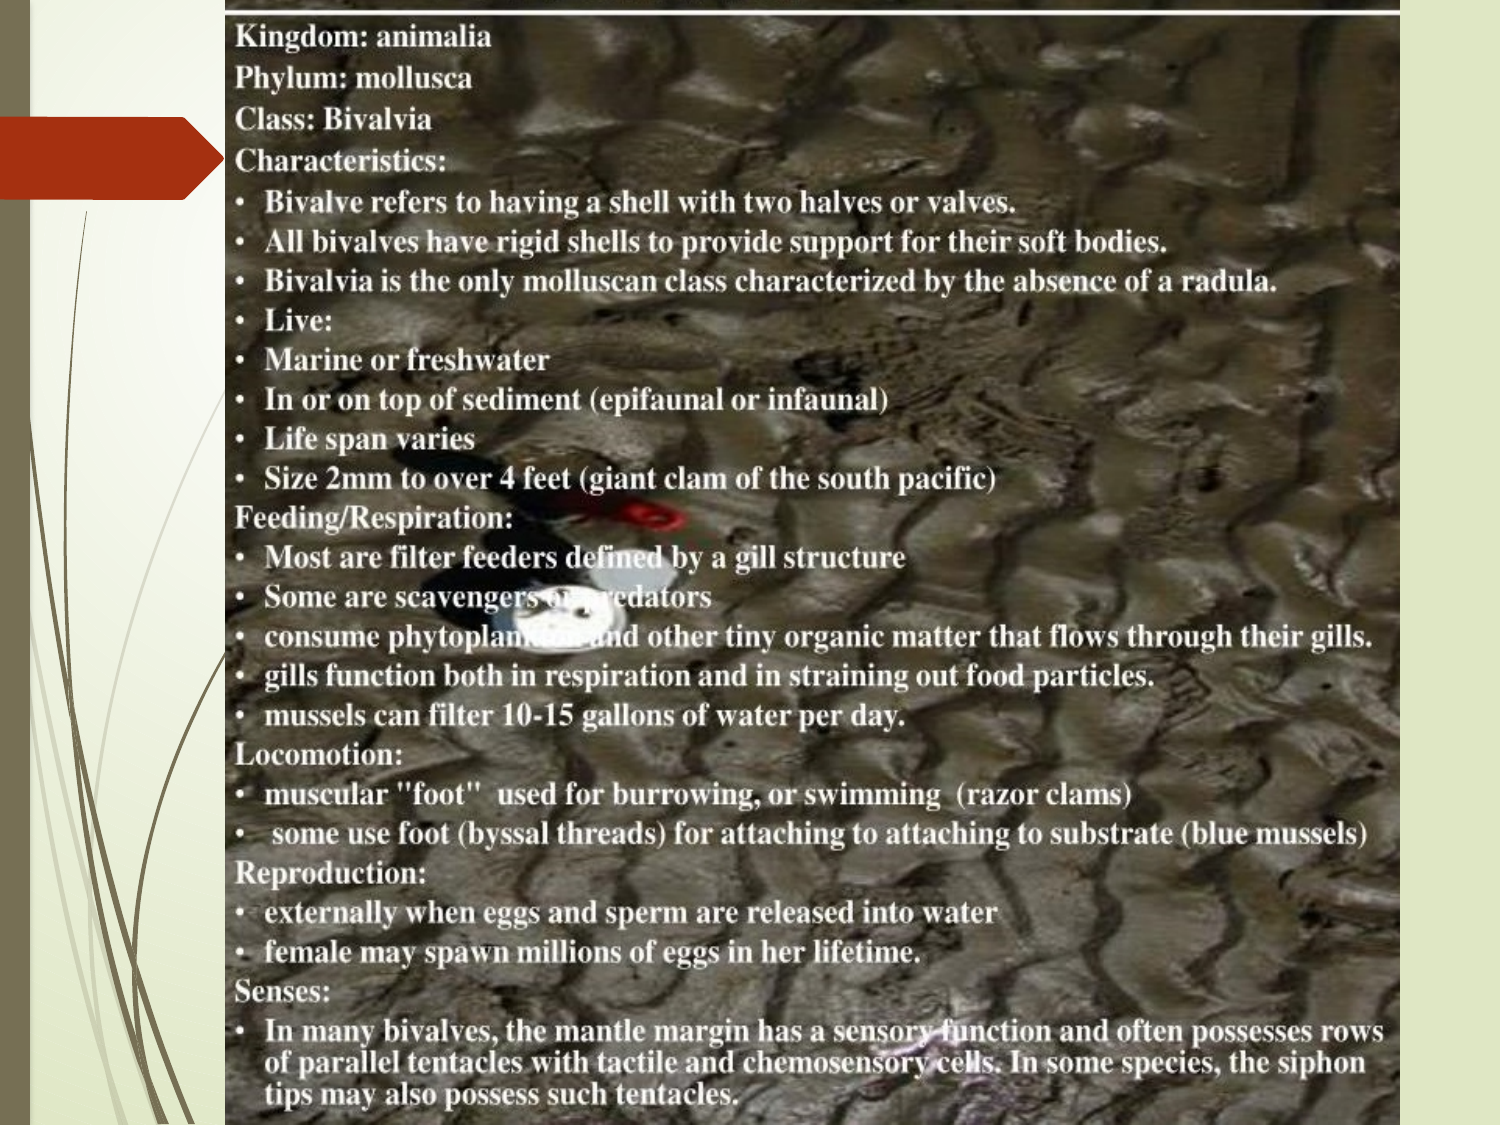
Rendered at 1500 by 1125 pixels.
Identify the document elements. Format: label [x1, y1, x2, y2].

list [224, 0, 1401, 1125]
